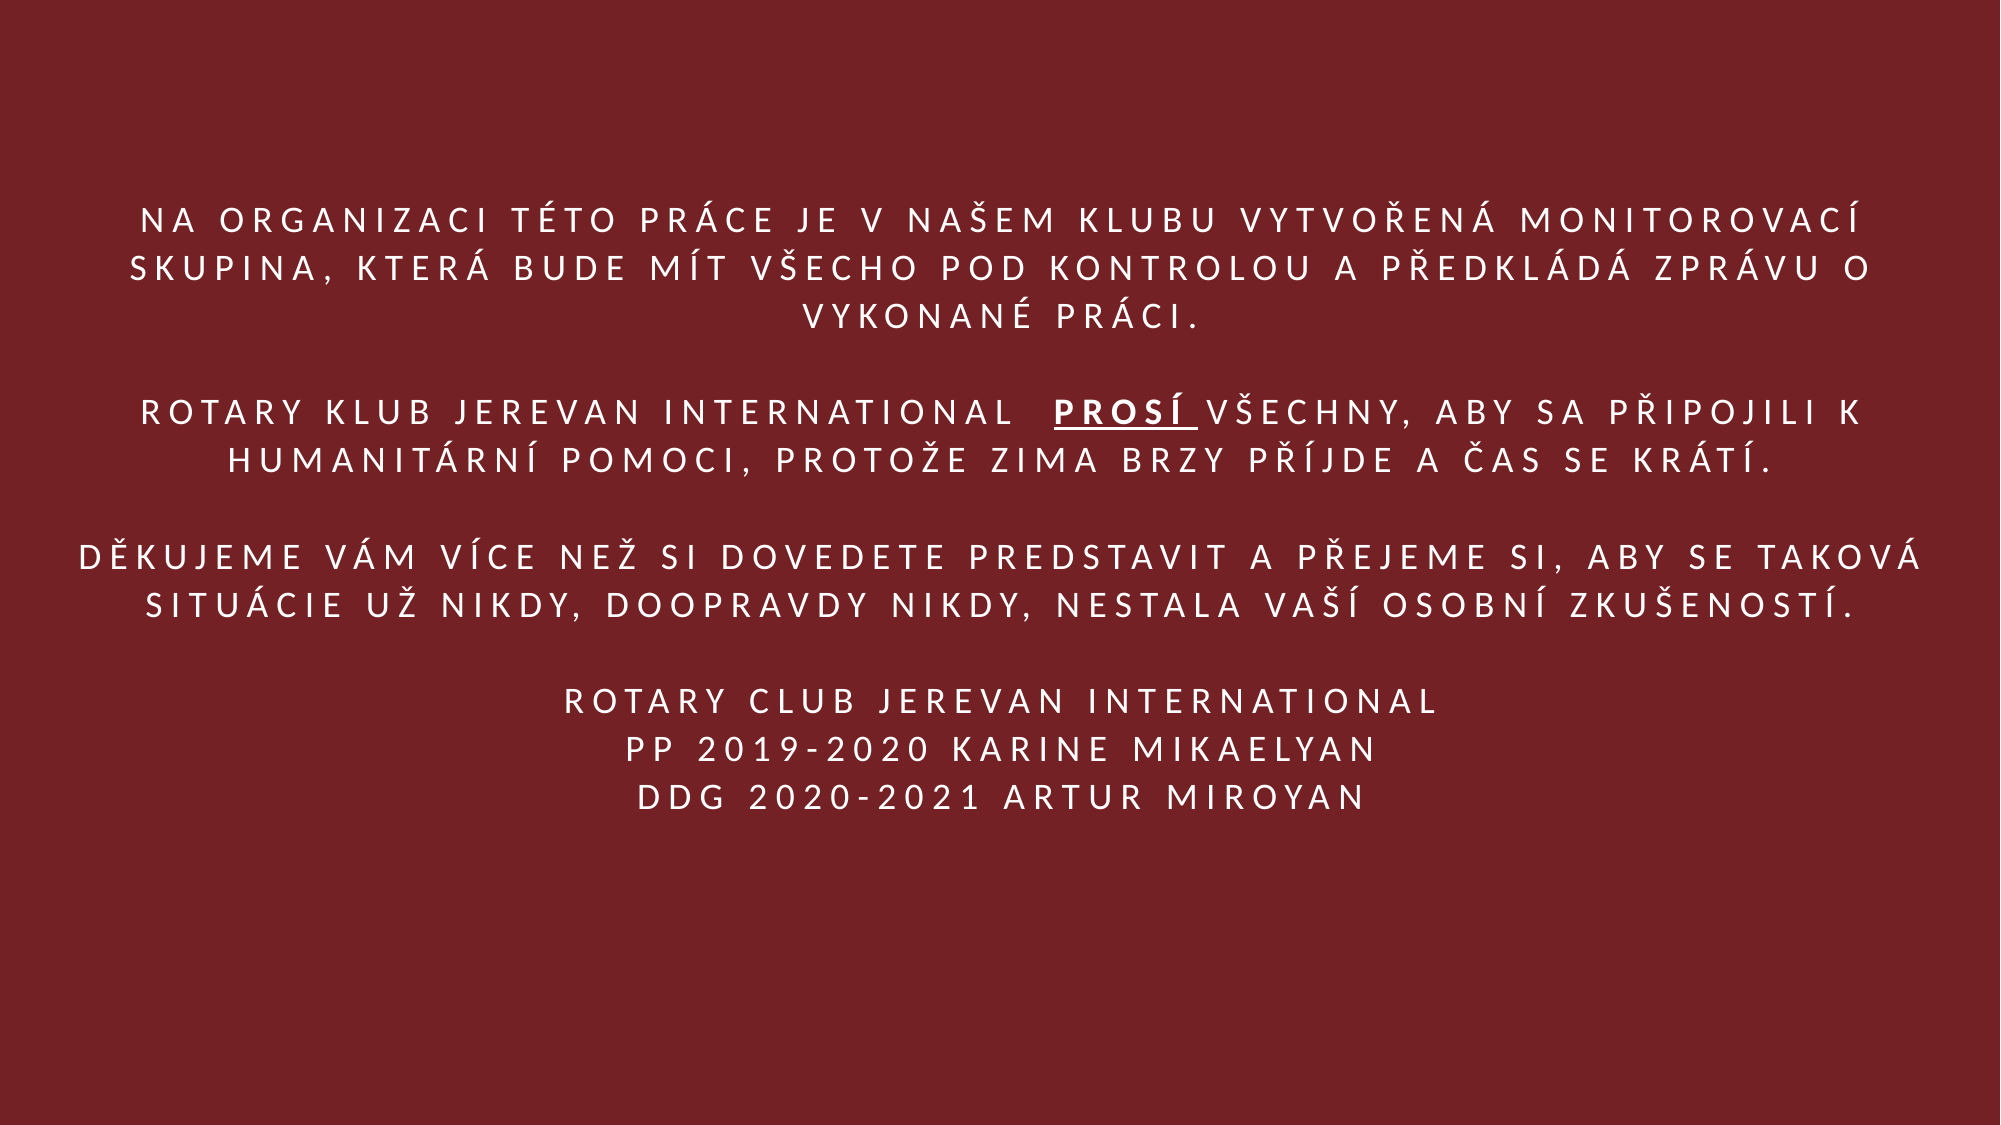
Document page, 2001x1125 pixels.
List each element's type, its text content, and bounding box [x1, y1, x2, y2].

title Na organizAci tÉto práce je v našEm klubU vytvoŘená monitorovacÍ skupina, ktErá bude mÍT všeCHO pod kontrolou a pŘedklÁdá Zprávu o vykonanÉ práci. Rotary KLUB Jerevan International prosí všechny, aby sa připojili k humanitární pomoci, protože zima brzy příjde a čas se krátí. děkujeme vám více než si dovedete predstavit a přejeme si, aby se taková situácie už nikdy, doopravdy nikdy, nestala vaŠí osobní zkušeností. Rotary Club Jerevan International PP 2019-2020 Karine Mikaelyan DDG 2020-2021 Artur Miroyan [54, 0, 1955, 1103]
